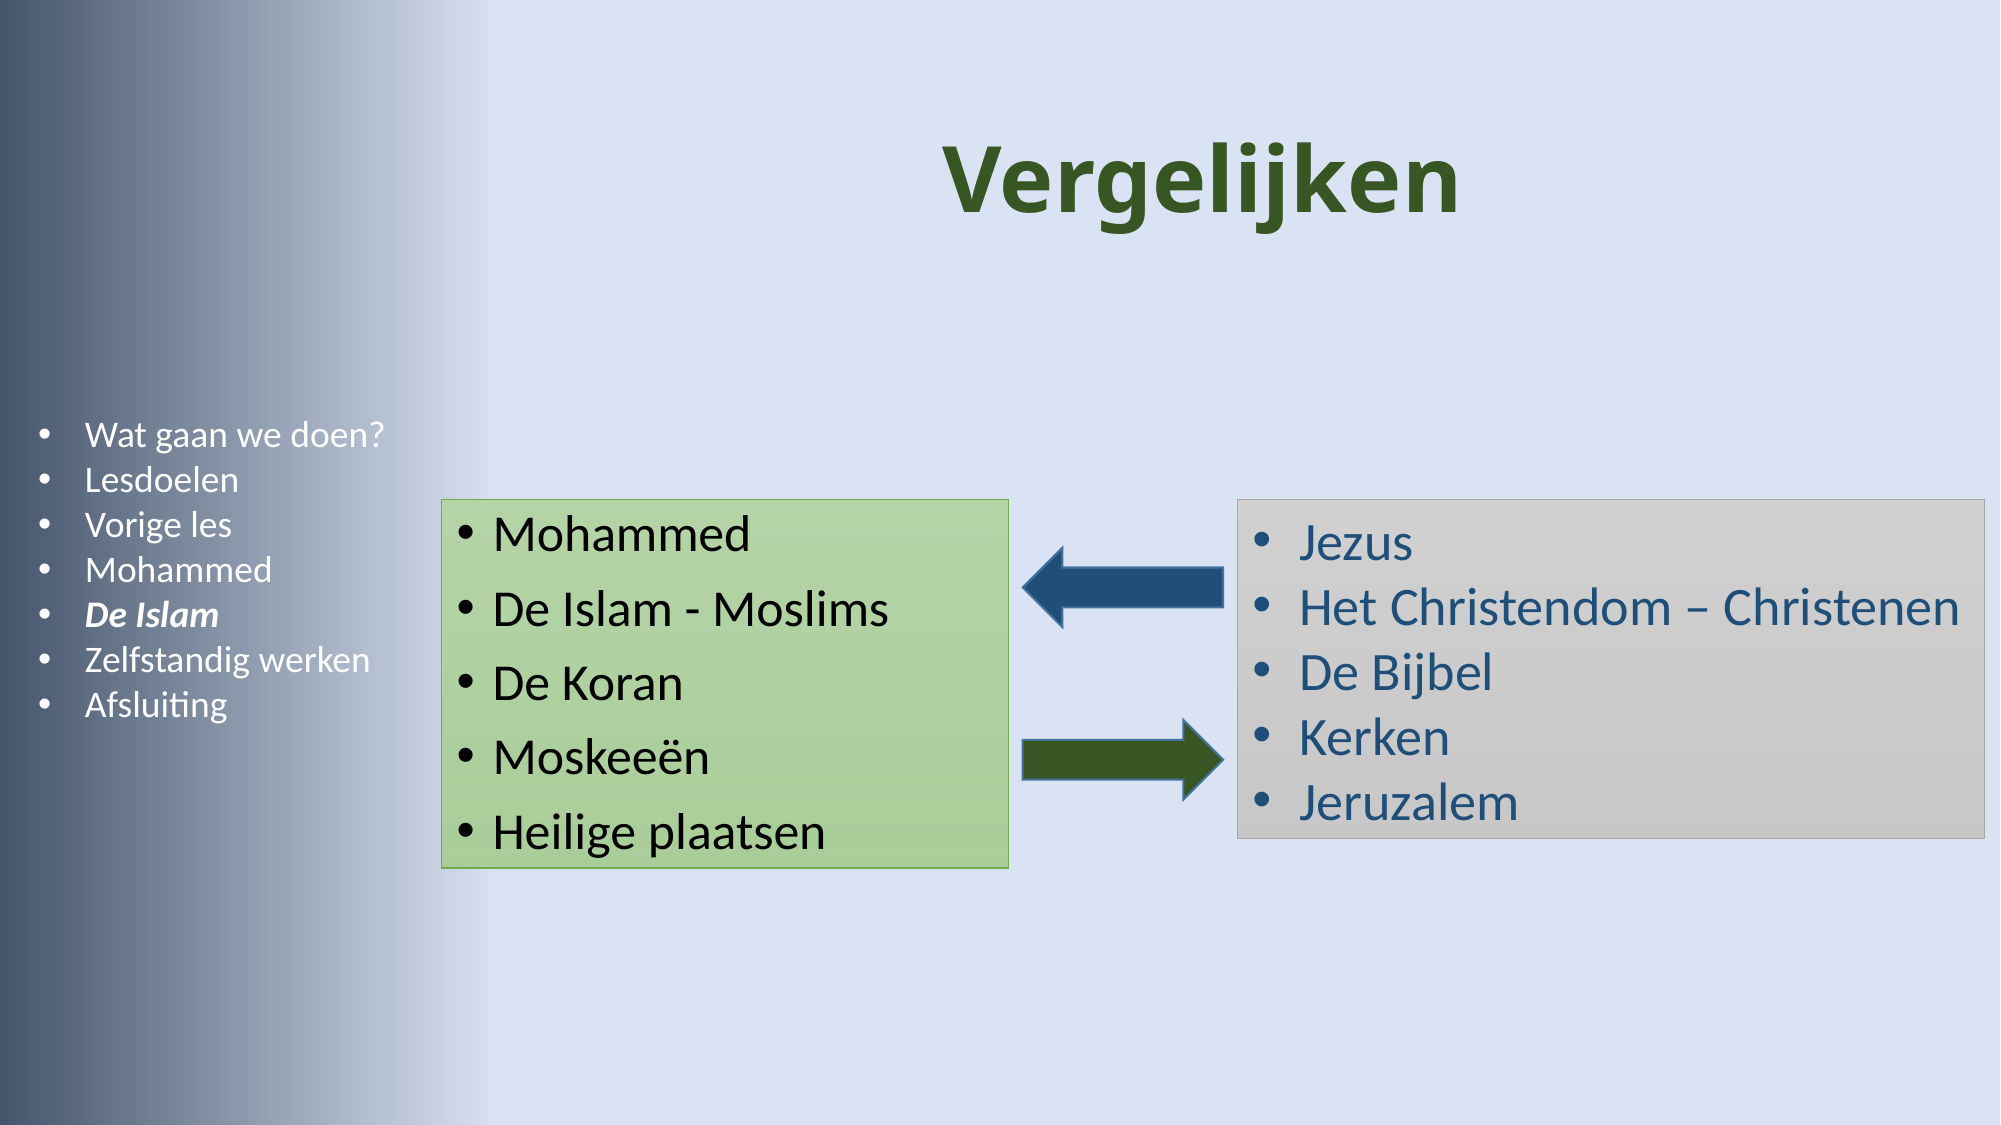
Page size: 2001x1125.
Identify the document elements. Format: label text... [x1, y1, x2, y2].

text_box [1021, 545, 1225, 630]
title Vergelijken [495, 82, 1910, 284]
text_box Mohammed De Islam - Moslims De Koran Moskeeën Heilige plaatsen [441, 499, 1009, 869]
text_box Jezus Het Christendom – Christenen De Bijbel Kerken Jeruzalem [1237, 499, 1985, 839]
text_box Wat gaan we doen? Lesdoelen Vorige les Mohammed De Islam Zelfstandig werken Afsluiting [23, 403, 401, 733]
text_box [1021, 717, 1225, 803]
